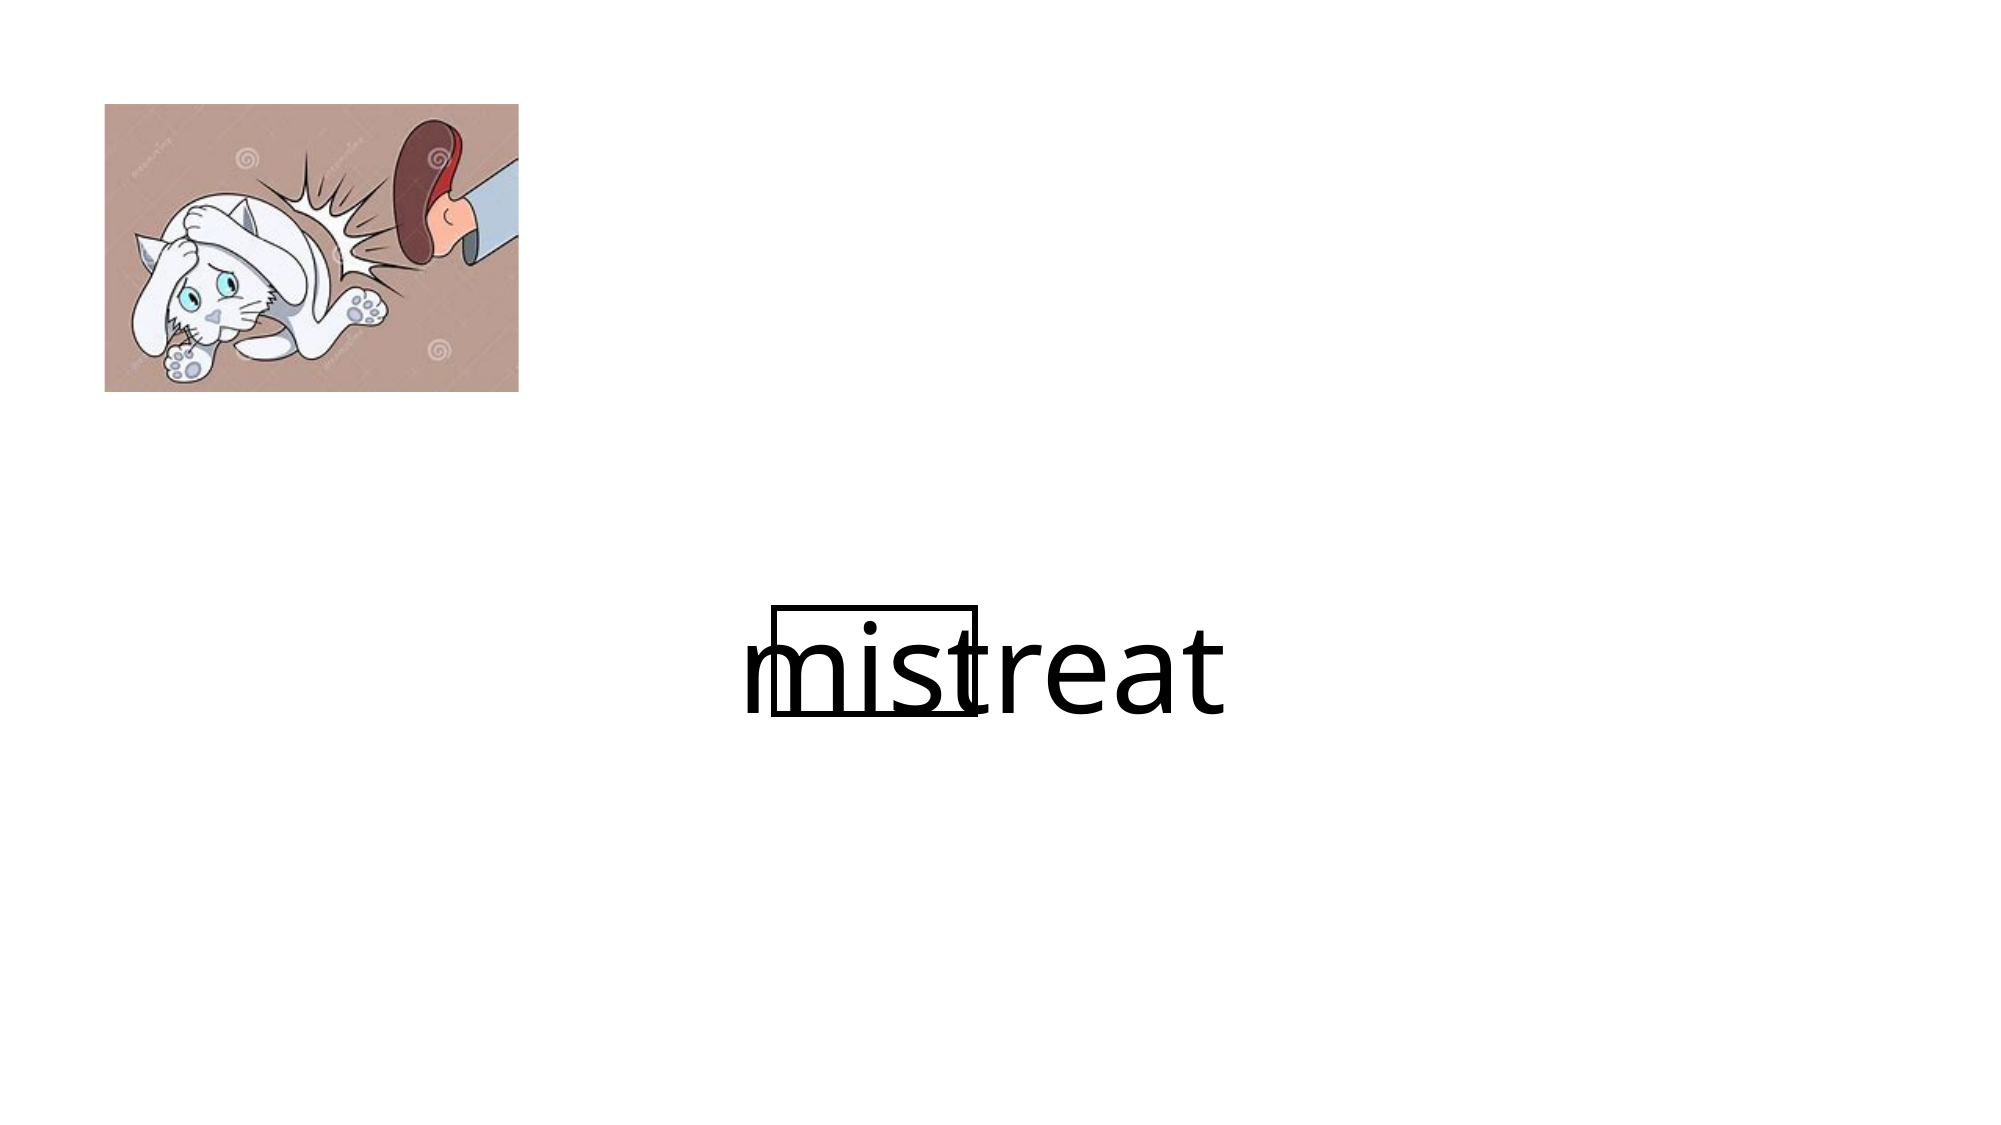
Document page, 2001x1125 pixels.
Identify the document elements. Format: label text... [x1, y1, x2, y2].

title mistreat [136, 505, 1862, 749]
text_box [773, 607, 976, 715]
picture [104, 104, 519, 392]
